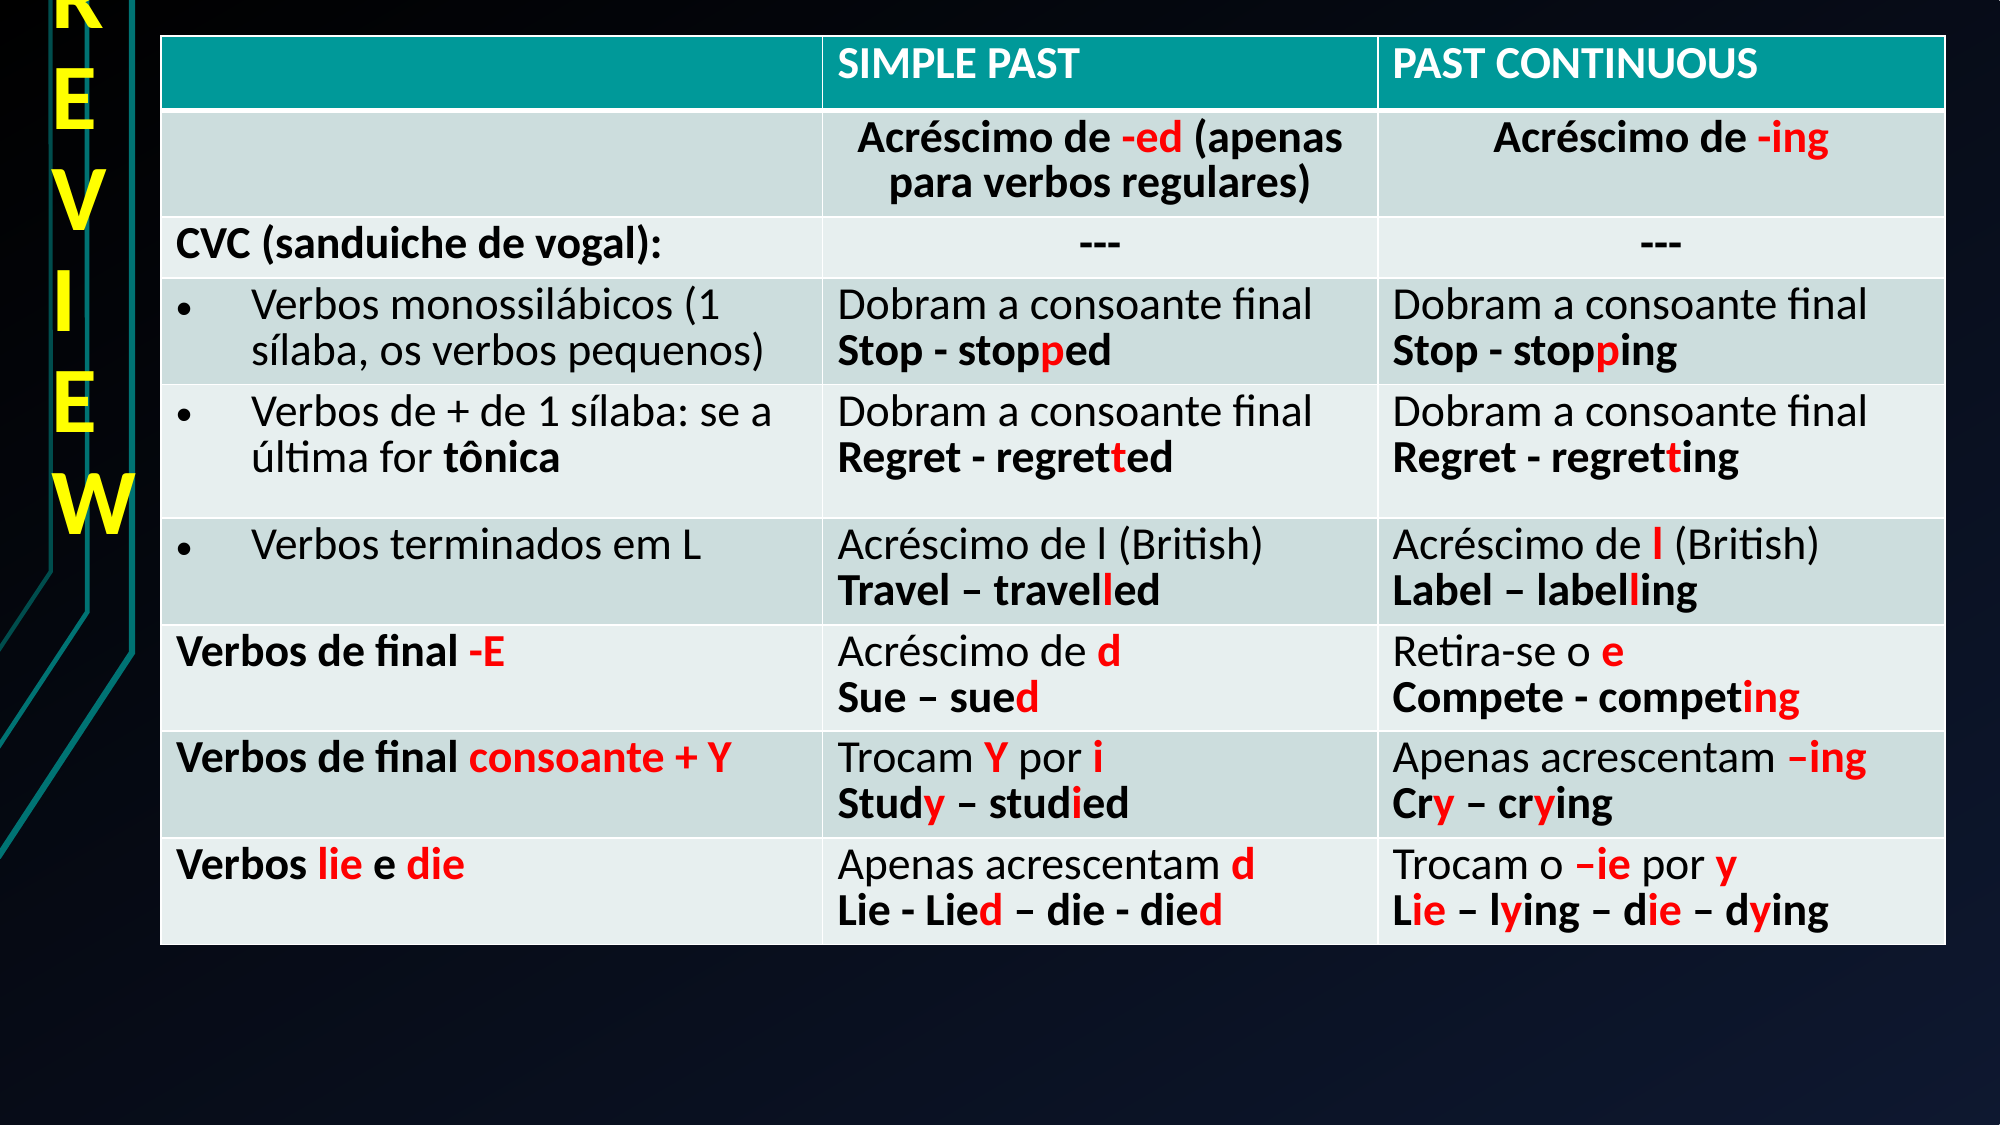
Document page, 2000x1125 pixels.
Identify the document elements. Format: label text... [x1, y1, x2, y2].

table_cell Verbos de final -E [162, 626, 822, 730]
table_cell Acréscimo de l (British) Travel – travelled [823, 519, 1377, 624]
table_header [162, 37, 822, 108]
table_cell Dobram a consoante final Stop - stopped [823, 279, 1377, 384]
table_cell Verbos de final consoante + Y [162, 732, 822, 837]
table_cell Acréscimo de l (British) Label – labelling [1379, 519, 1944, 624]
table_cell Dobram a consoante final Regret - regretting [1379, 385, 1944, 517]
table_cell Trocam o –ie por y Lie – lying – die – dying [1379, 839, 1944, 944]
table_cell Verbos monossilábicos (1 sílaba, os verbos pequenos) [162, 279, 822, 384]
table_cell [162, 113, 822, 216]
table_cell Apenas acrescentam –ing Cry – crying [1379, 732, 1944, 837]
table_cell --- [823, 218, 1377, 277]
table_header PAST CONTINUOUS [1379, 37, 1944, 108]
table_cell Acréscimo de -ed (apenas para verbos regulares) [823, 113, 1377, 216]
table_cell Verbos terminados em L [162, 519, 822, 624]
table_cell Dobram a consoante final Regret - regretted [823, 385, 1377, 517]
table_cell Acréscimo de d Sue – sued [823, 626, 1377, 730]
table_cell Retira-se o e Compete - competing [1379, 626, 1944, 730]
table_cell Verbos lie e die [162, 839, 822, 944]
table_cell Dobram a consoante final Stop - stopping [1379, 279, 1944, 384]
title REVIEW [31, 34, 126, 666]
table_header SIMPLE PAST [823, 37, 1377, 108]
table_cell Trocam Y por i Study – studied [823, 732, 1377, 837]
table_cell CVC (sanduiche de vogal): [162, 218, 822, 277]
table_cell Verbos de + de 1 sílaba: se a última for tônica [162, 385, 822, 517]
table_cell Apenas acrescentam d Lie - Lied – die - died [823, 839, 1377, 944]
table_cell --- [1379, 218, 1944, 277]
table_cell Acréscimo de -ing [1379, 113, 1944, 216]
